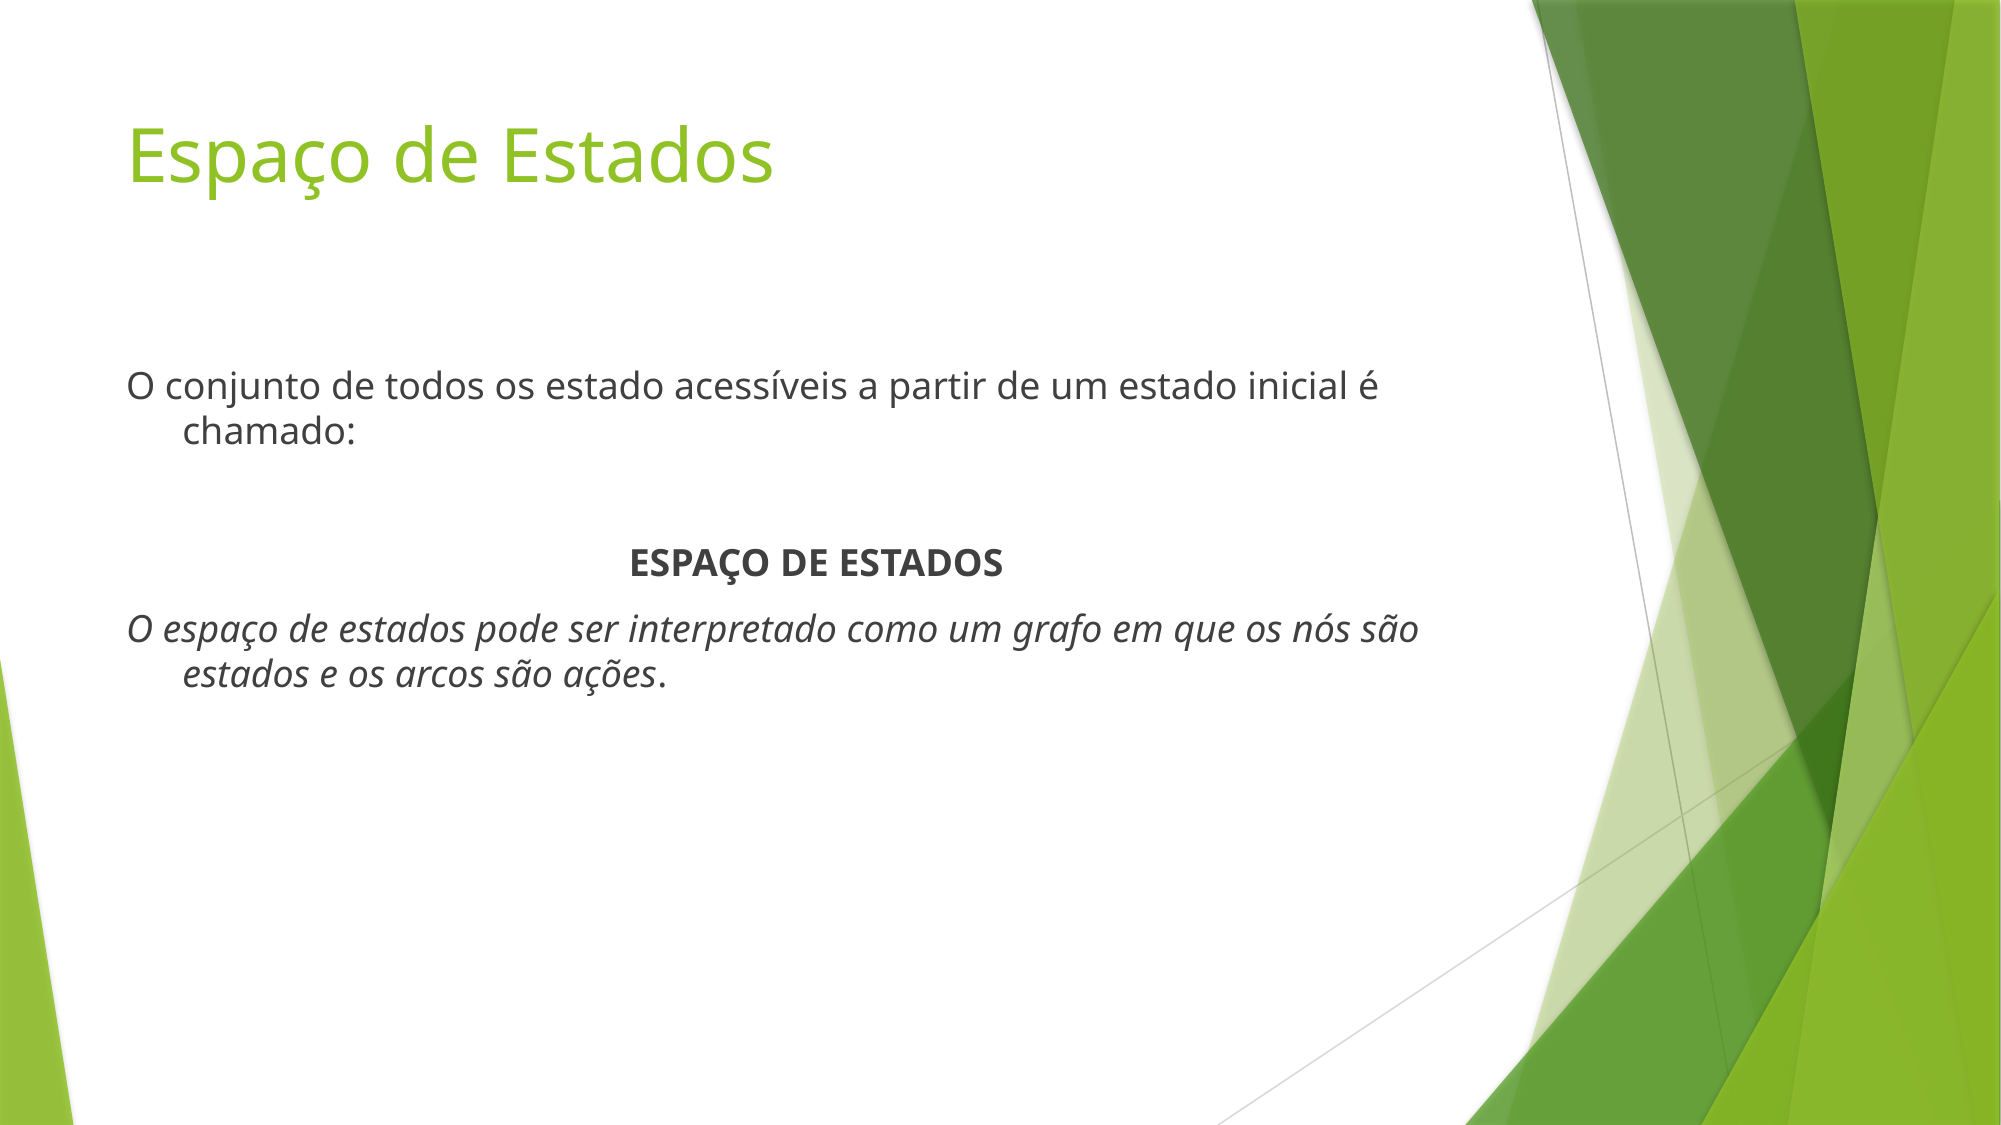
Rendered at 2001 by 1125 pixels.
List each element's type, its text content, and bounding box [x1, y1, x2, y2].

title Espaço de Estados [111, 99, 1522, 317]
list O conjunto de todos os estado acessíveis a partir de um estado inicial é chamado: ESPAÇO DE ESTADOS O espaço de estados pode ser interpretado como um grafo em que os nós são estados e os arcos são ações. [111, 354, 1522, 992]
